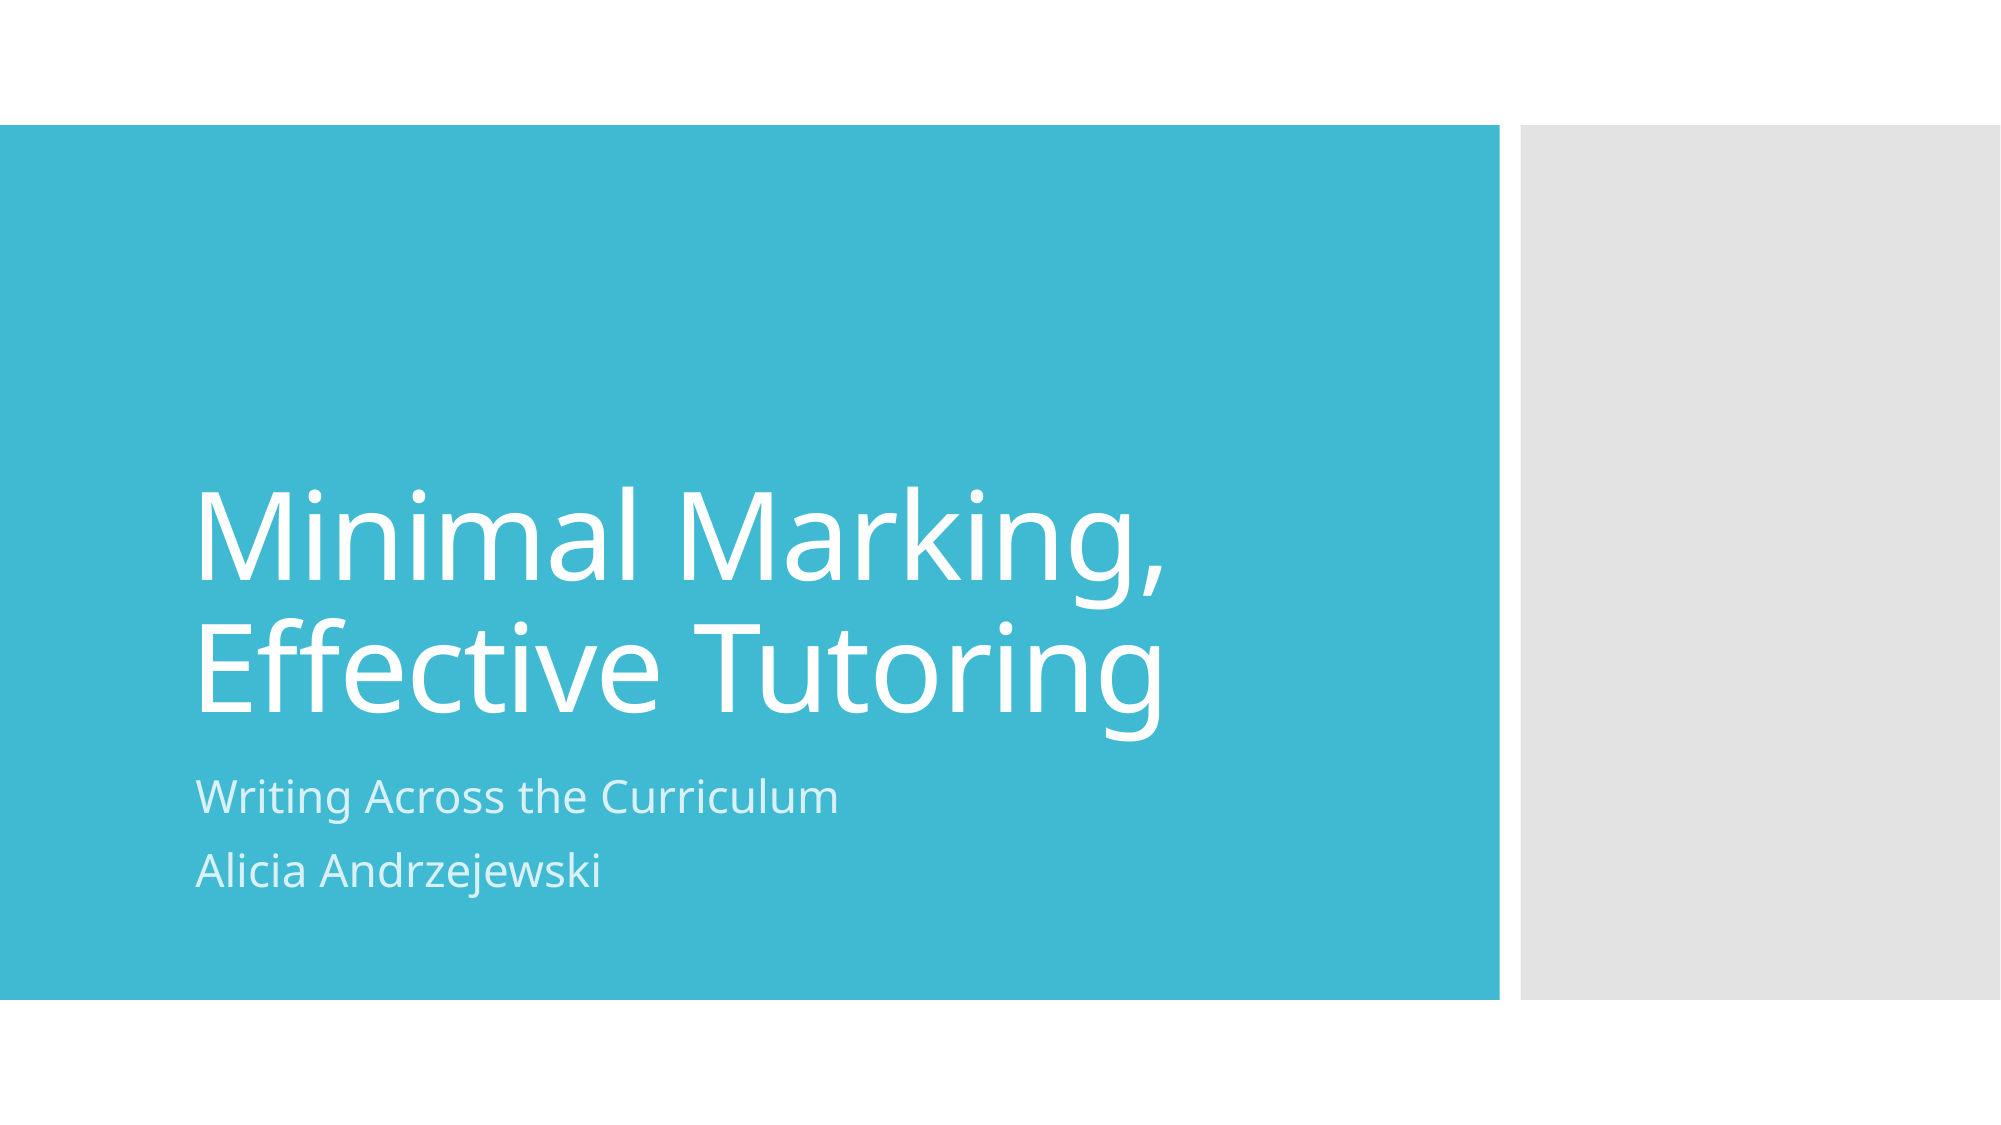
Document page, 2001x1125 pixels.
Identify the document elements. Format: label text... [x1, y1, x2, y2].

subtitle Writing Across the Curriculum Alicia Andrzejewski [180, 766, 1381, 917]
title Minimal Marking, Effective Tutoring [175, 213, 1376, 747]
